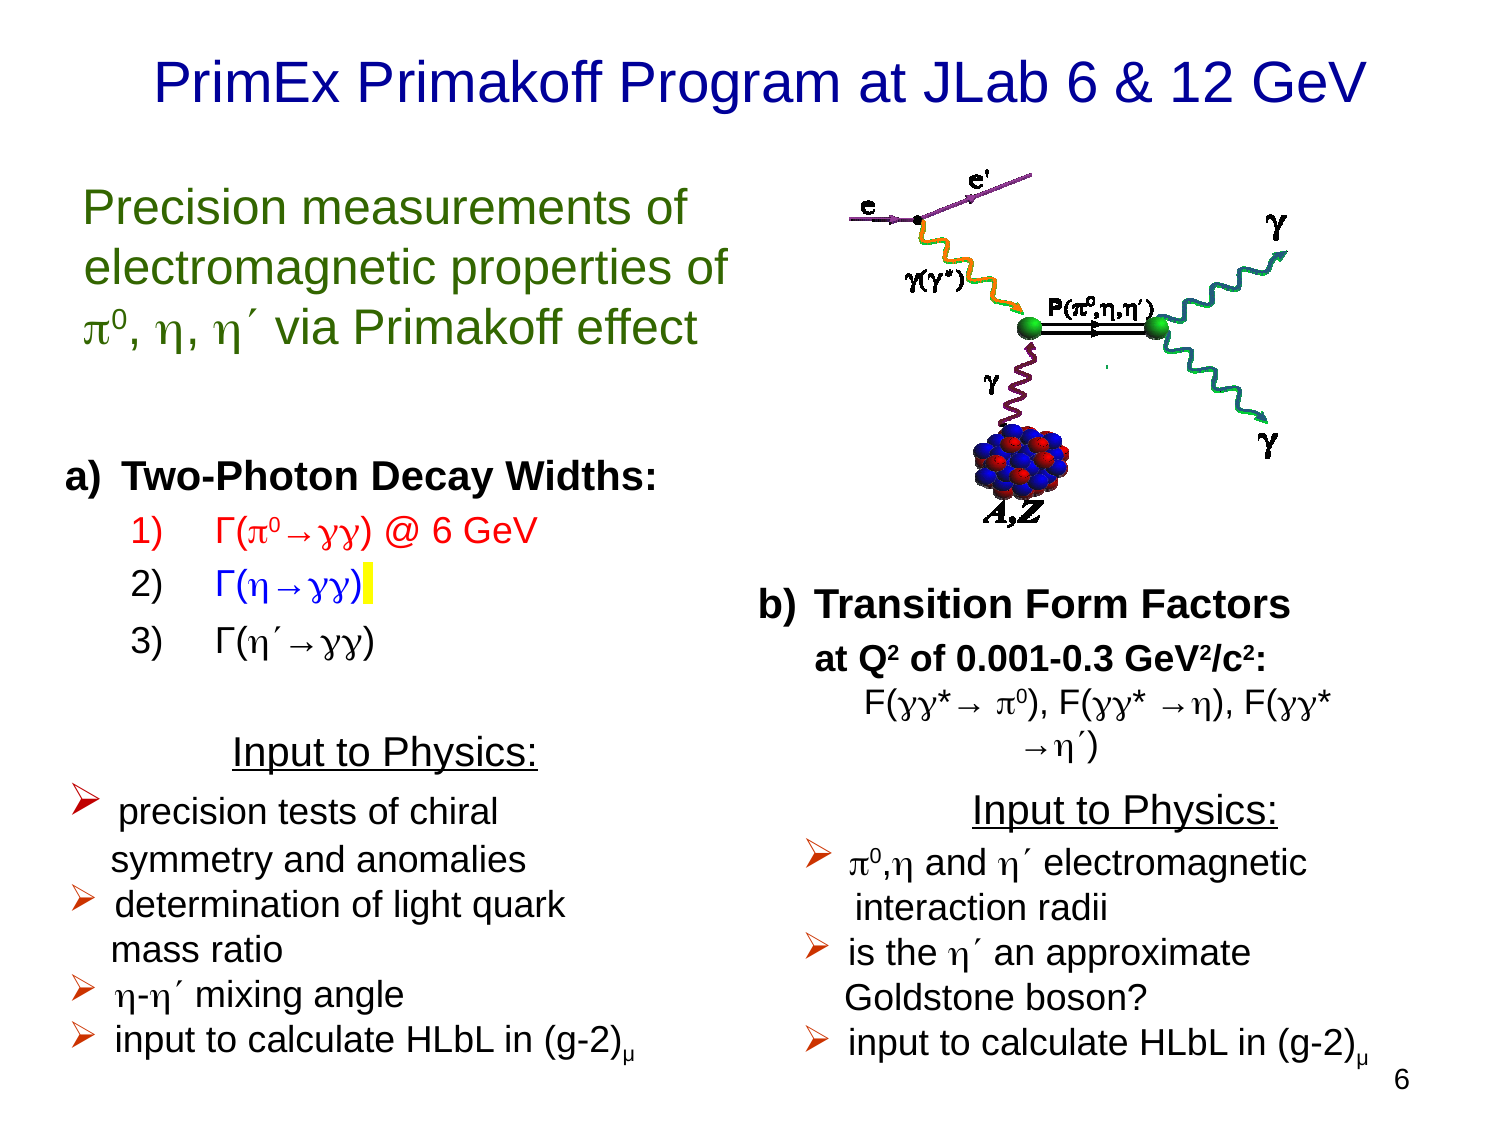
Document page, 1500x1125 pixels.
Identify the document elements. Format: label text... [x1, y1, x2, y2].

text_box Two-Photon Decay Widths: Γ(0→) @ 6 GeV Γ(→) Γ(→) [49, 441, 725, 670]
text_box Input to Physics: 0, and  electromagnetic interaction radii is the  an approximate Goldstone boson? input to calculate HLbL in (g-2)μ [787, 775, 1463, 1077]
text_box Input to Physics: precision tests of chiral symmetry and anomalies determination of light quark mass ratio - mixing angle input to calculate HLbL in (g-2)μ [53, 717, 717, 1119]
picture [849, 159, 1354, 571]
list Precision measurements of electromagnetic properties of 0, ,  via Primakoff effect [12, 166, 776, 347]
title PrimEx Primakoff Program at JLab 6 & 12 GeV [77, 32, 1429, 127]
text_box Transition Form Factors at Q2 of 0.001-0.3 GeV2/c2: F(*→ 0), F(* →), F(* →) [674, 568, 1386, 736]
slide_number 6 [1074, 1024, 1426, 1103]
